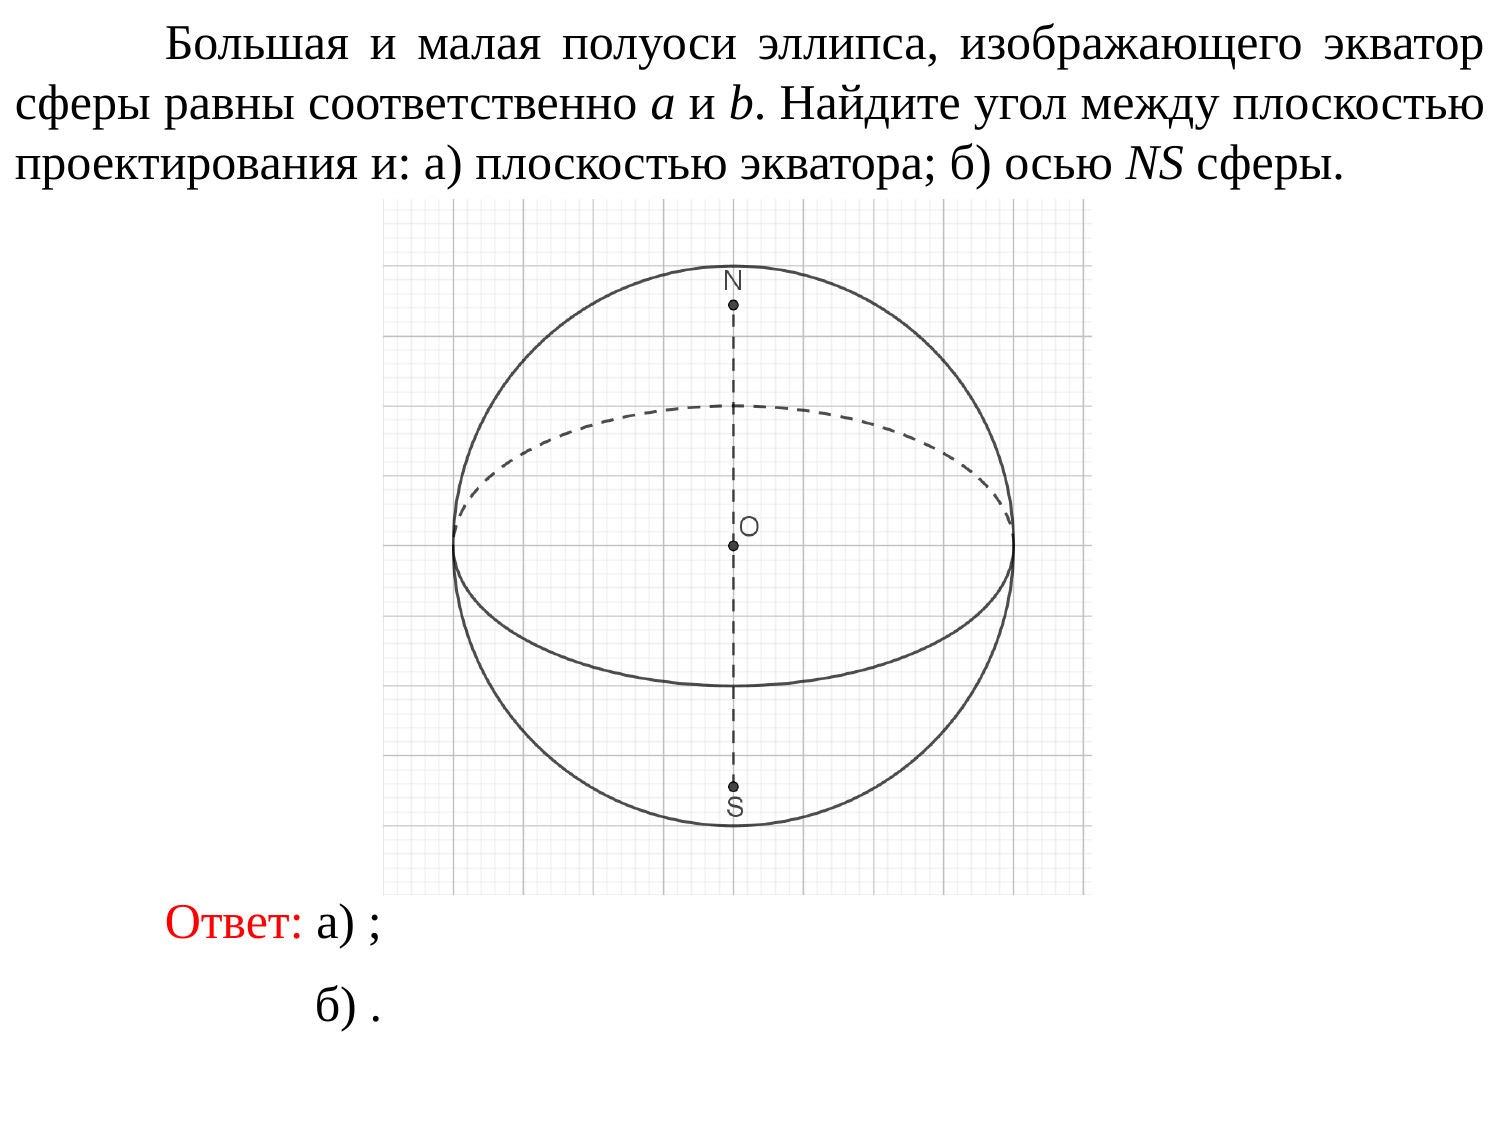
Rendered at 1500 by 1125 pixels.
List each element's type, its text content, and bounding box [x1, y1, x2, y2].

text_box Большая и малая полуоси эллипса, изображающего экватор сферы равны соответственно a и b. Найдите угол между плоскостью проектирования и: а) плоскостью экватора; б) осью NS сферы. [0, 2, 1500, 197]
picture [383, 199, 1092, 895]
